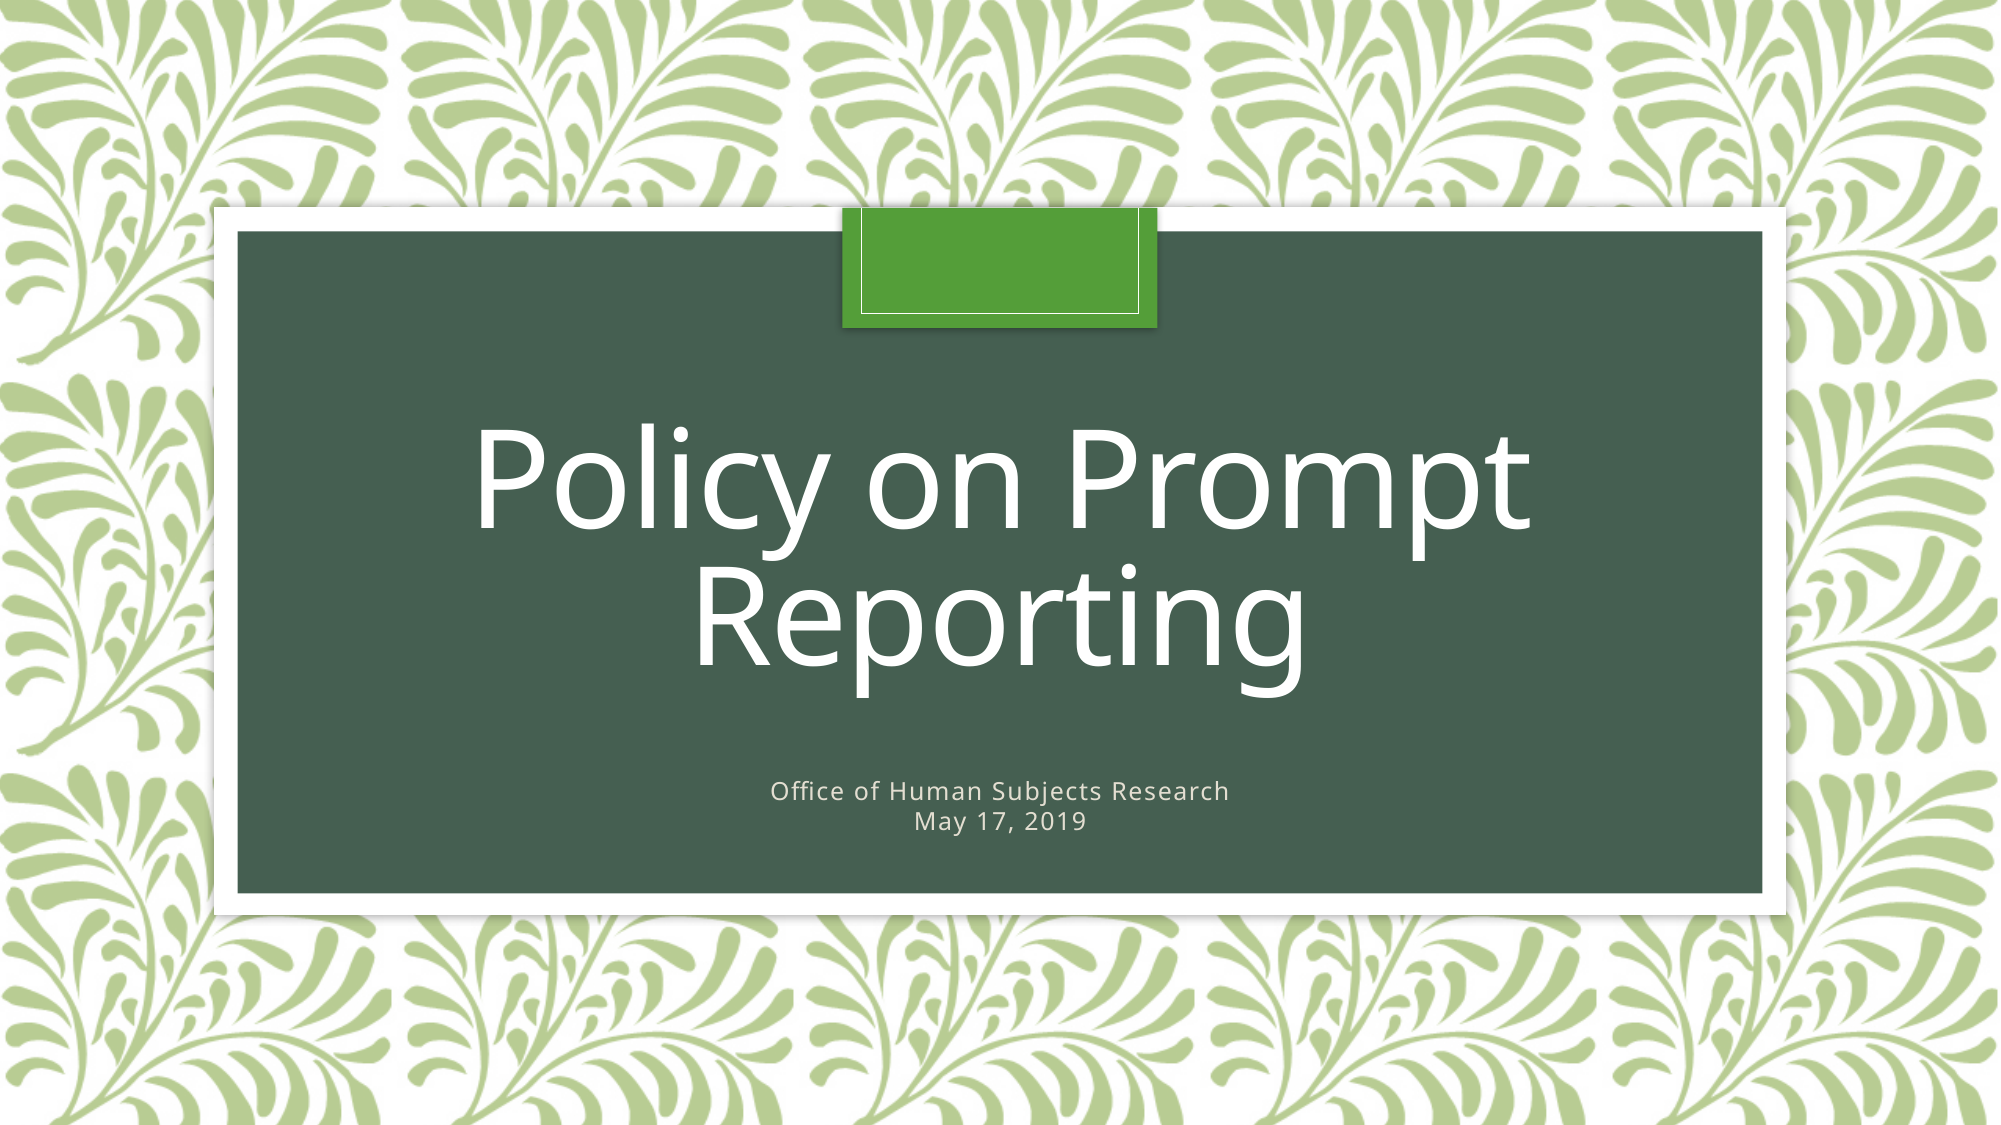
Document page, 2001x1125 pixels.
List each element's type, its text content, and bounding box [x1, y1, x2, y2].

title Policy on Prompt Reporting [256, 343, 1744, 768]
subtitle Office of Human Subjects Research May 17, 2019 [256, 768, 1745, 844]
